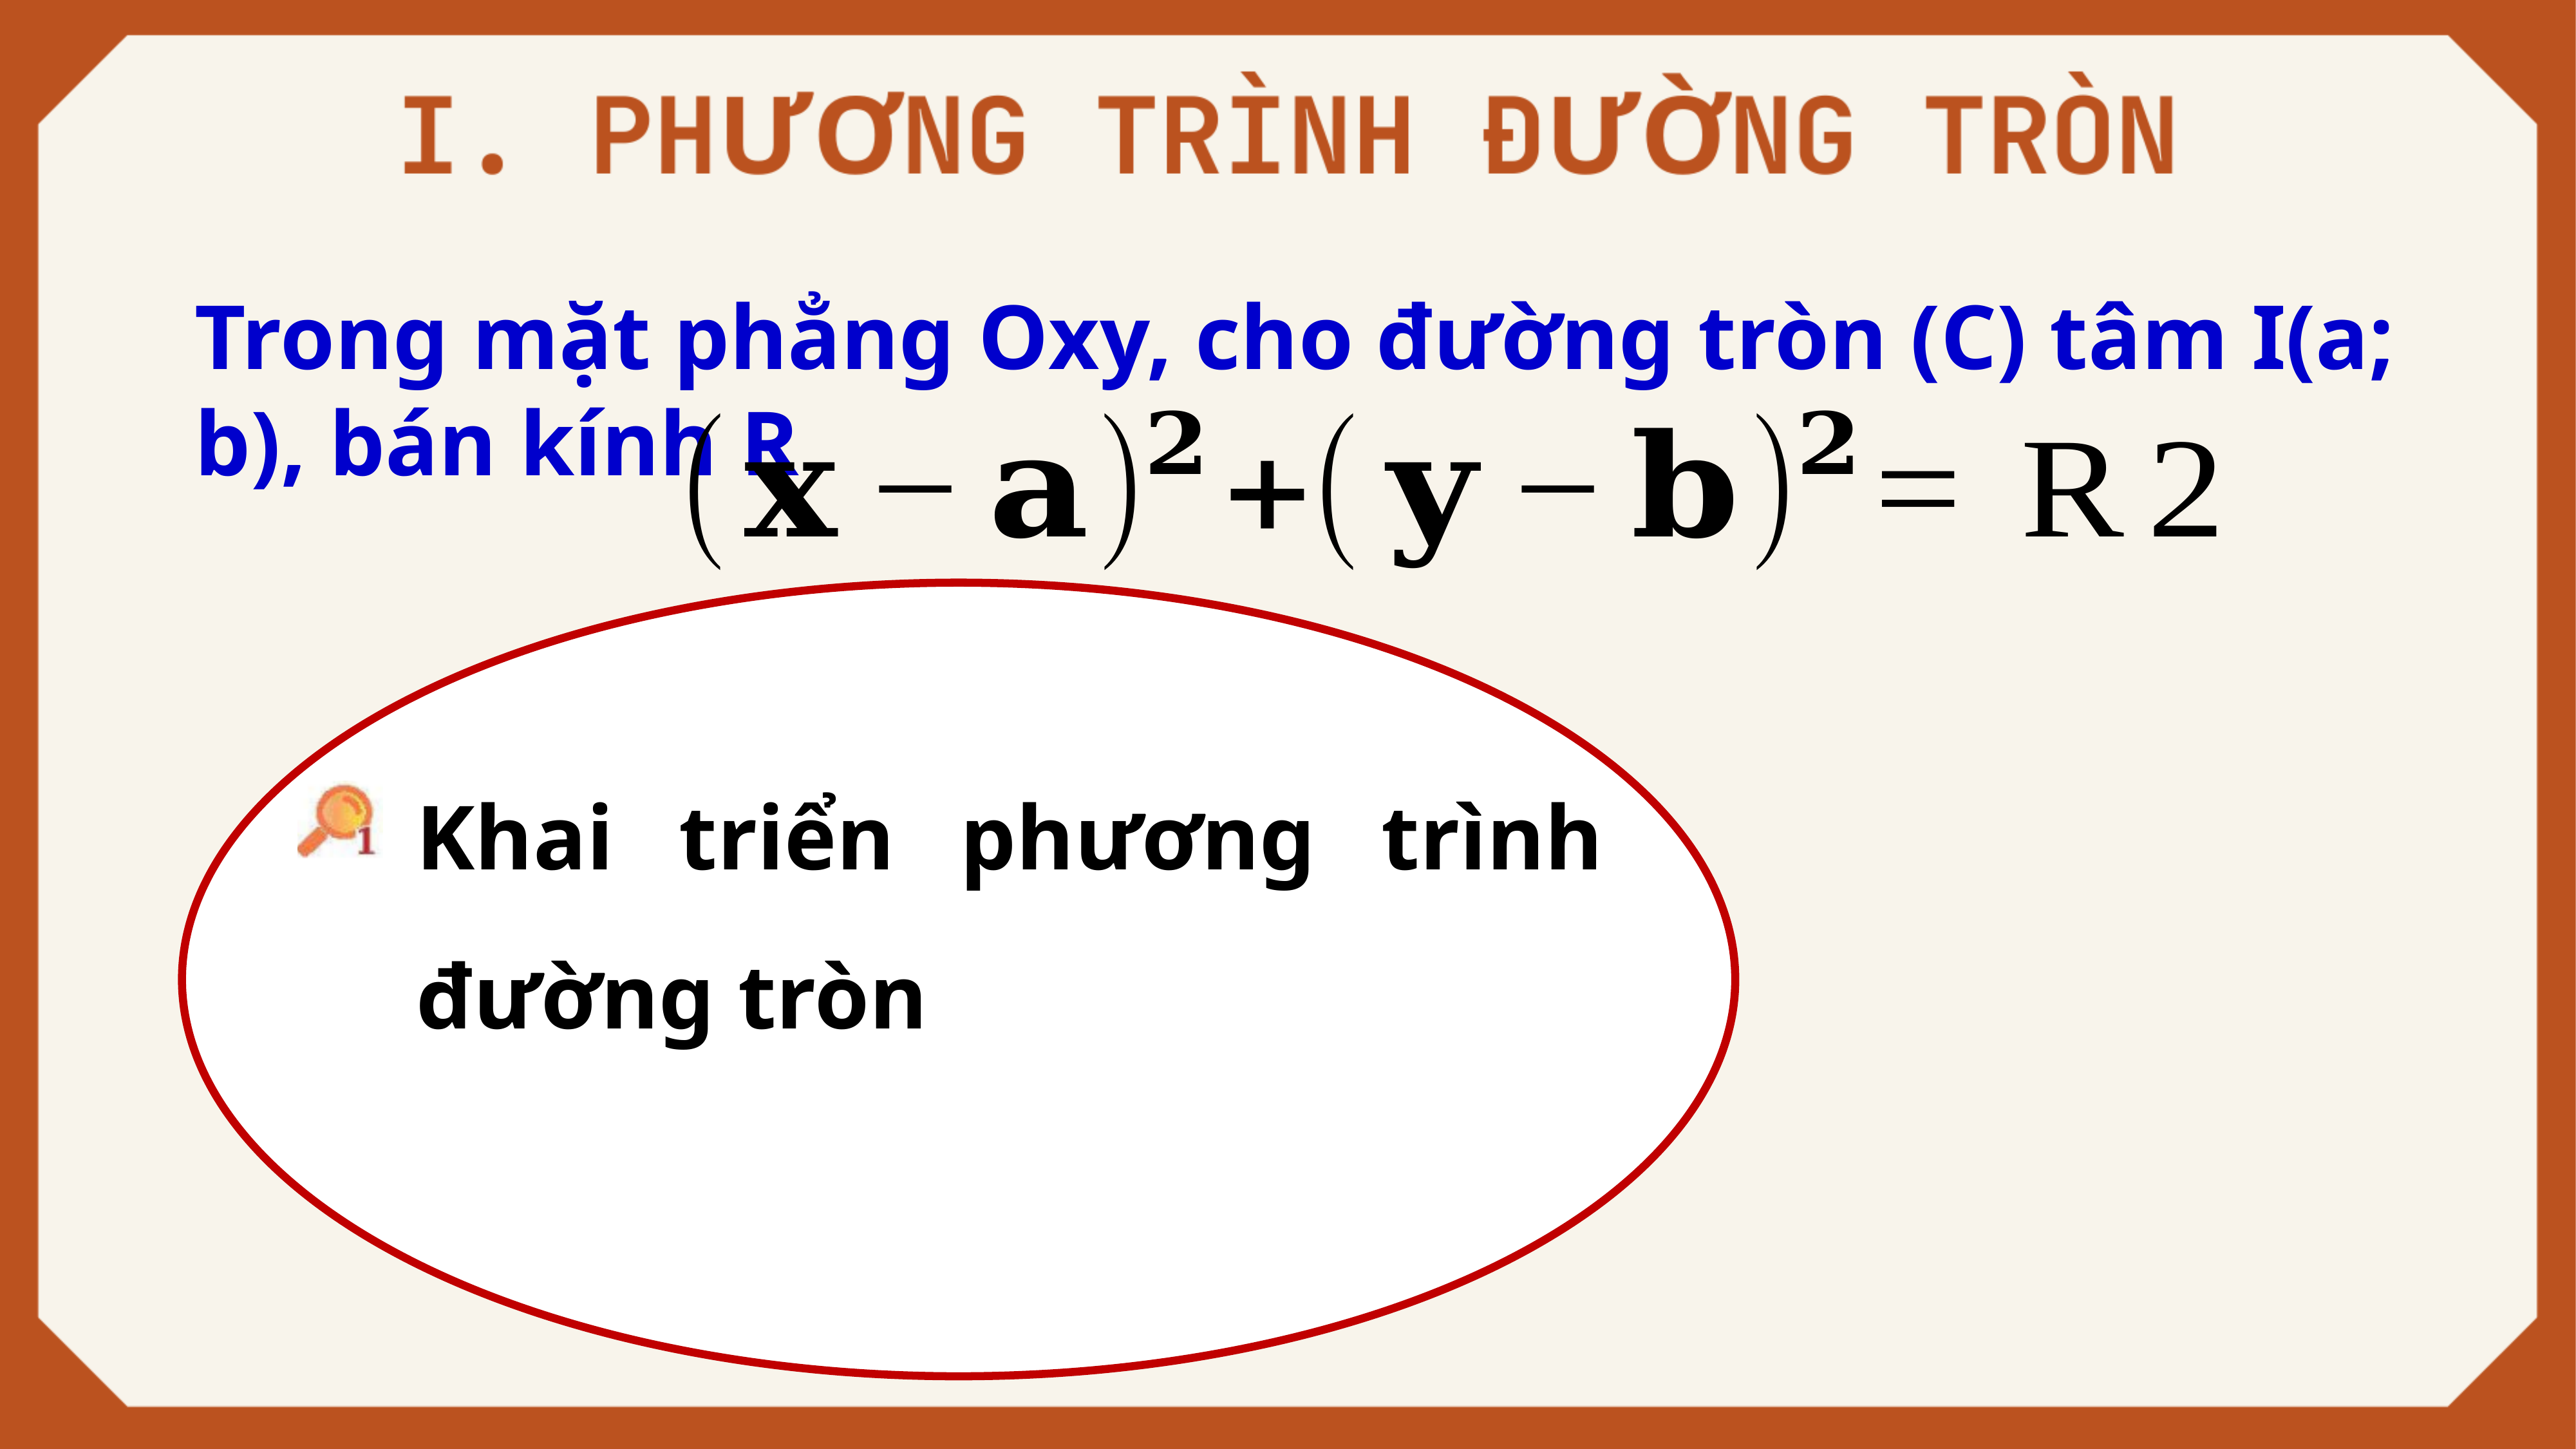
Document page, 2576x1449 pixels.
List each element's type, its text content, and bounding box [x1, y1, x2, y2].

text_box Trong mặt phẳng Oxy, cho đường tròn (C) tâm I(a; b), bán kính R [185, 276, 2456, 498]
picture [0, 0, 2576, 1449]
text_box [180, 581, 1737, 1378]
